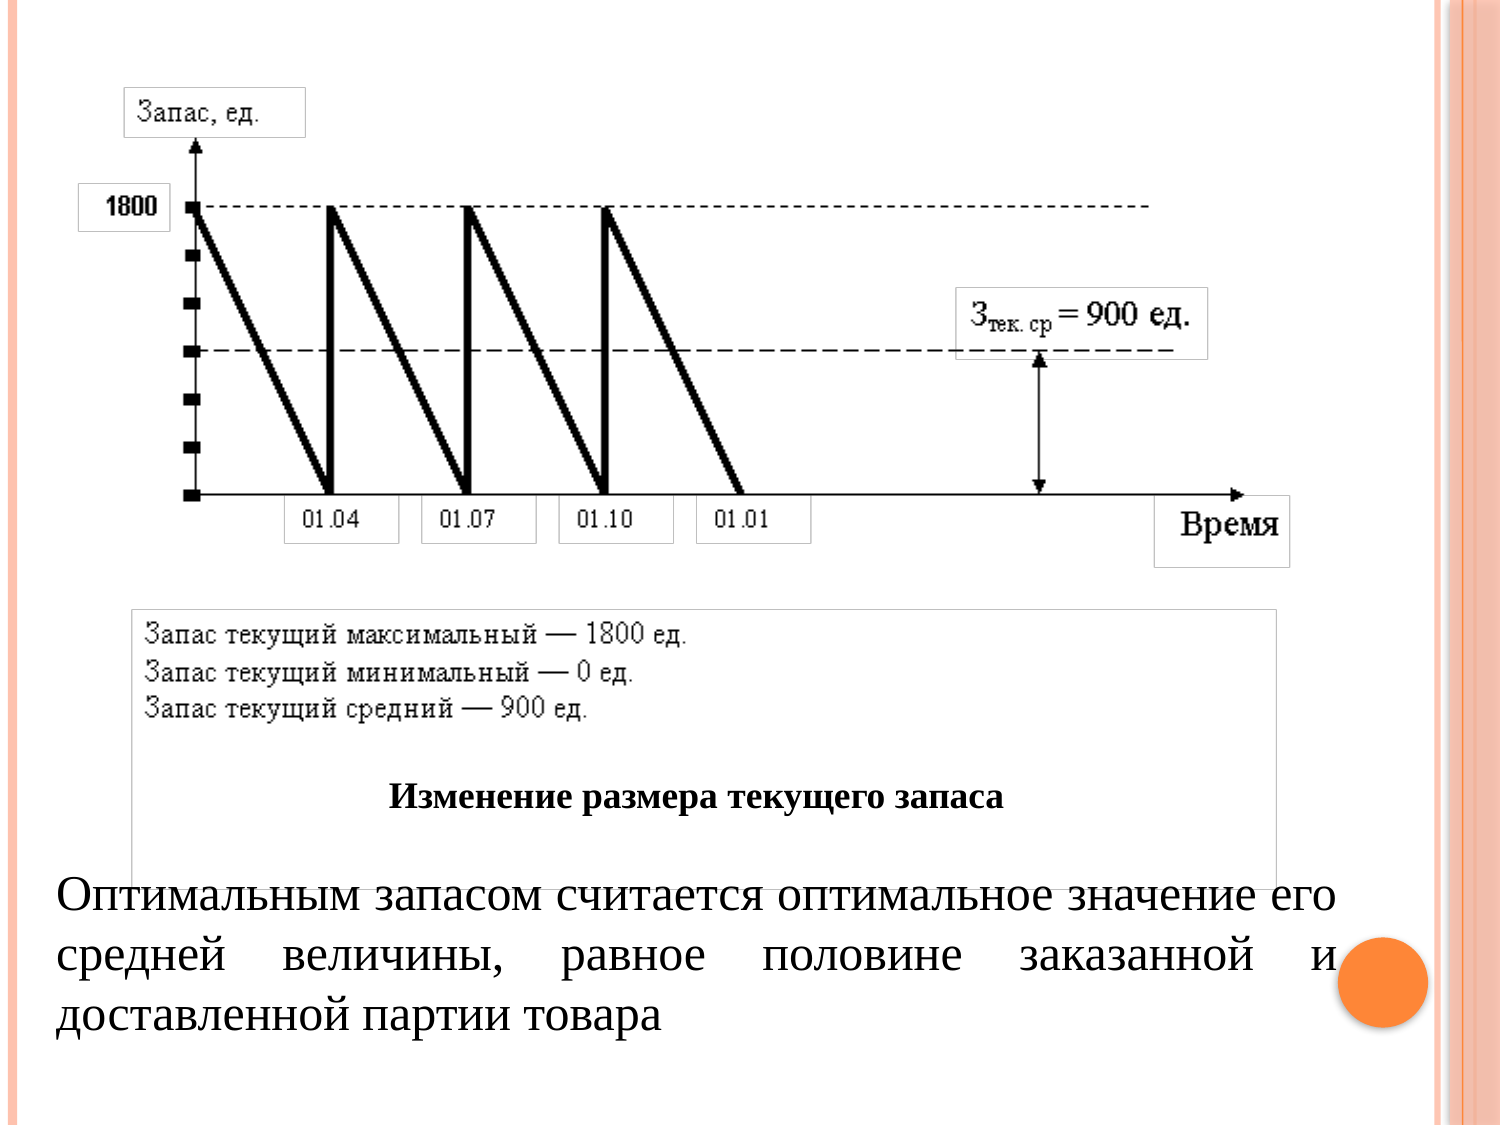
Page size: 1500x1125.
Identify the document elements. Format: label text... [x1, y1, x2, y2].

picture [75, 84, 1294, 894]
text_box Изменение размера текущего запаса Оптимальным запасом считается оптимальное значение его средней величины, равное половине заказанной и доставленной партии товара [41, 763, 1353, 1108]
